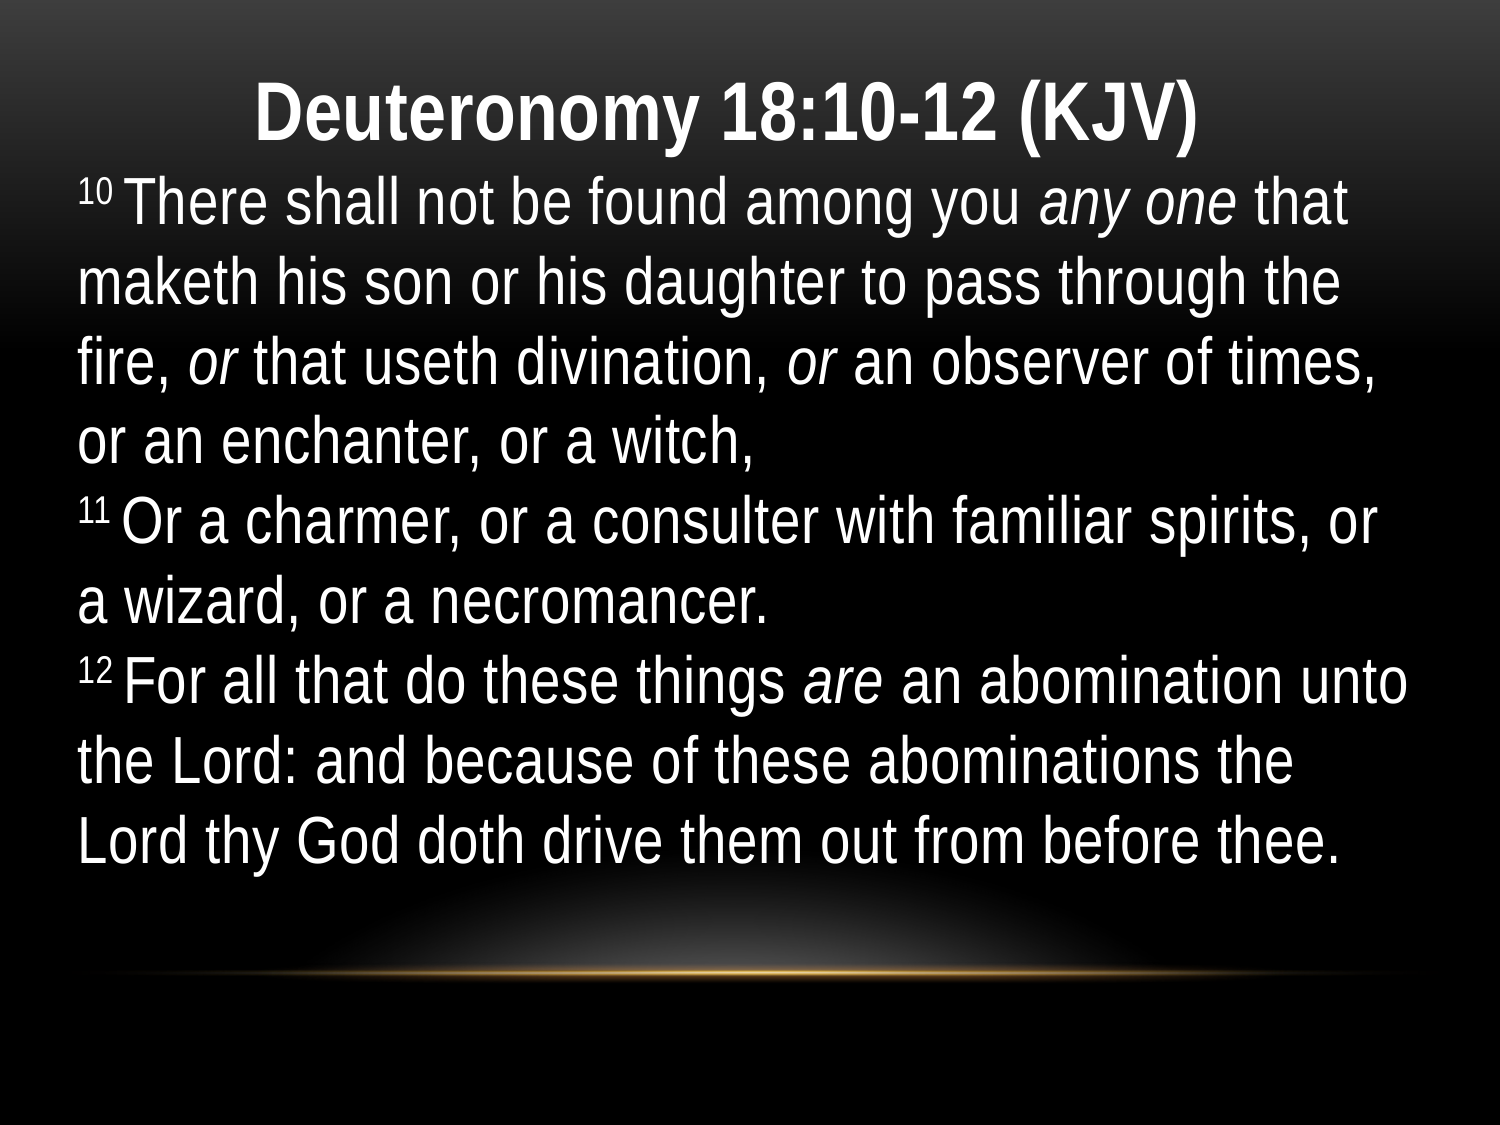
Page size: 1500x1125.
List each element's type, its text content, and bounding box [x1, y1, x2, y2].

list Deuteronomy 18:10-12 (KJV) 10 There shall not be found among you any one that maketh his son or his daughter to pass through the fire, or that useth divination, or an observer of times, or an enchanter, or a witch, 11 Or a charmer, or a consulter with familiar spirits, or a wizard, or a necromancer. 12 For all that do these things are an abomination unto the Lord: and because of these abominations the Lord thy God doth drive them out from before thee. [62, 50, 1438, 875]
picture [0, 0, 1500, 1125]
